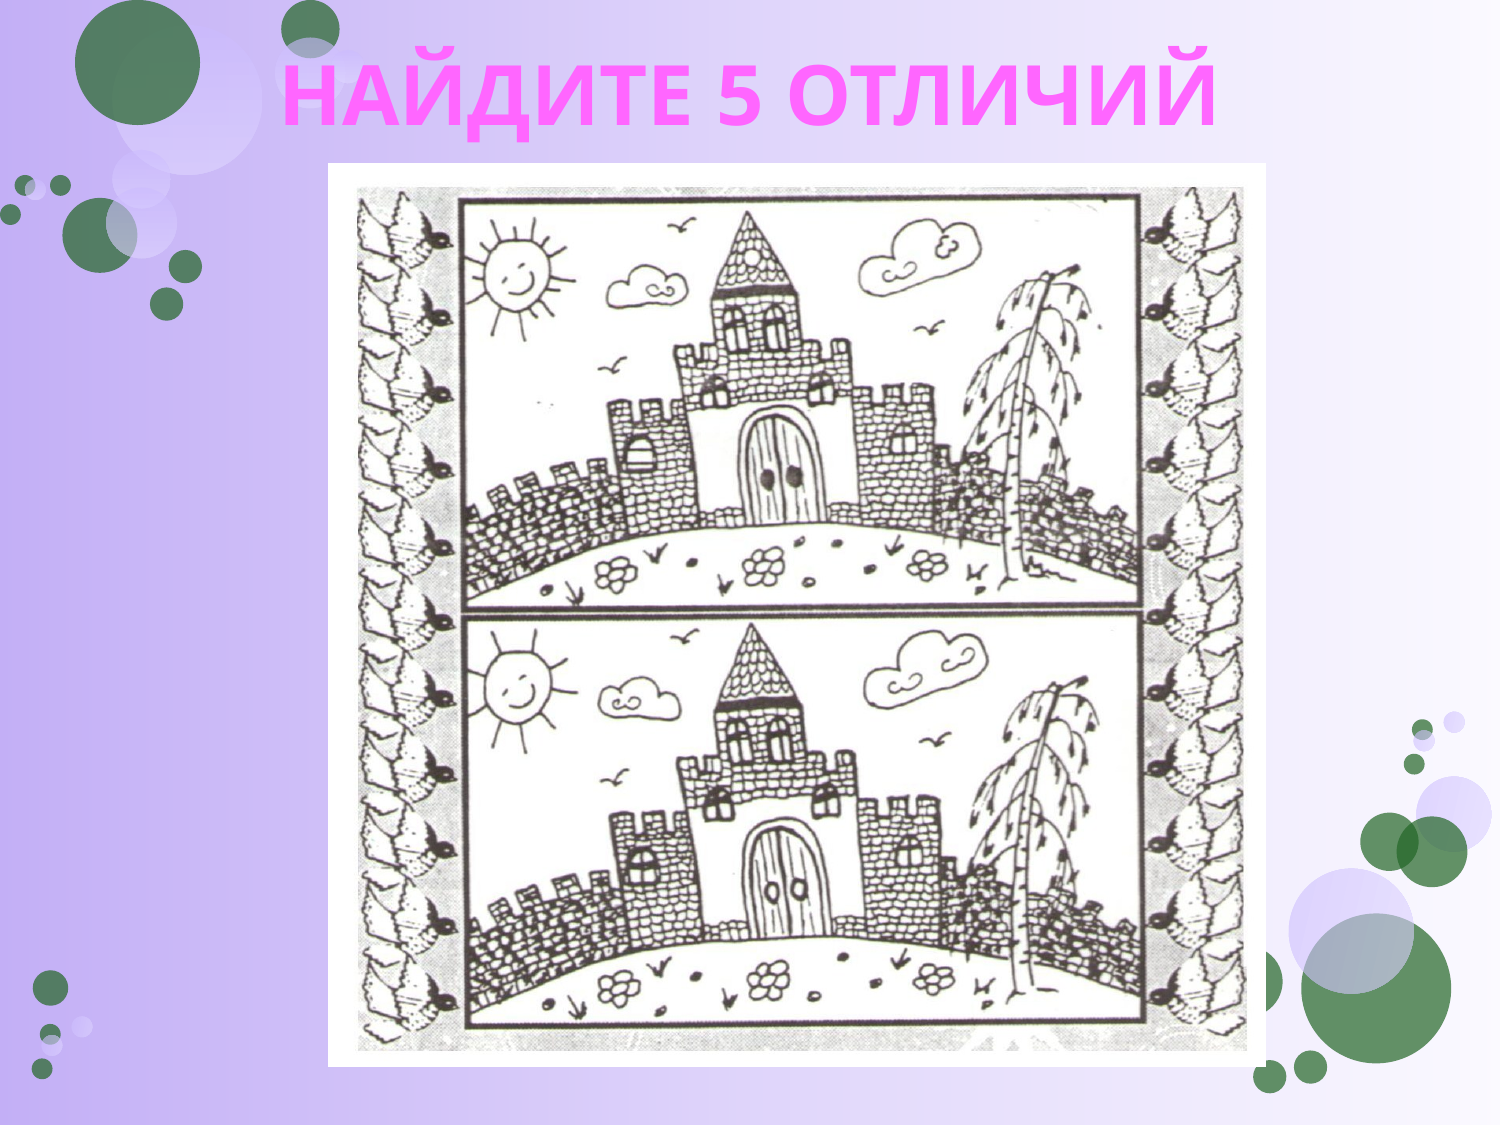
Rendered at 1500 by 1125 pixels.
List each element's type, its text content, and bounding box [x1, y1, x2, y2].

picture [326, 162, 1268, 1068]
text_box НАЙДИТЕ 5 ОТЛИЧИЙ [117, 35, 1383, 150]
